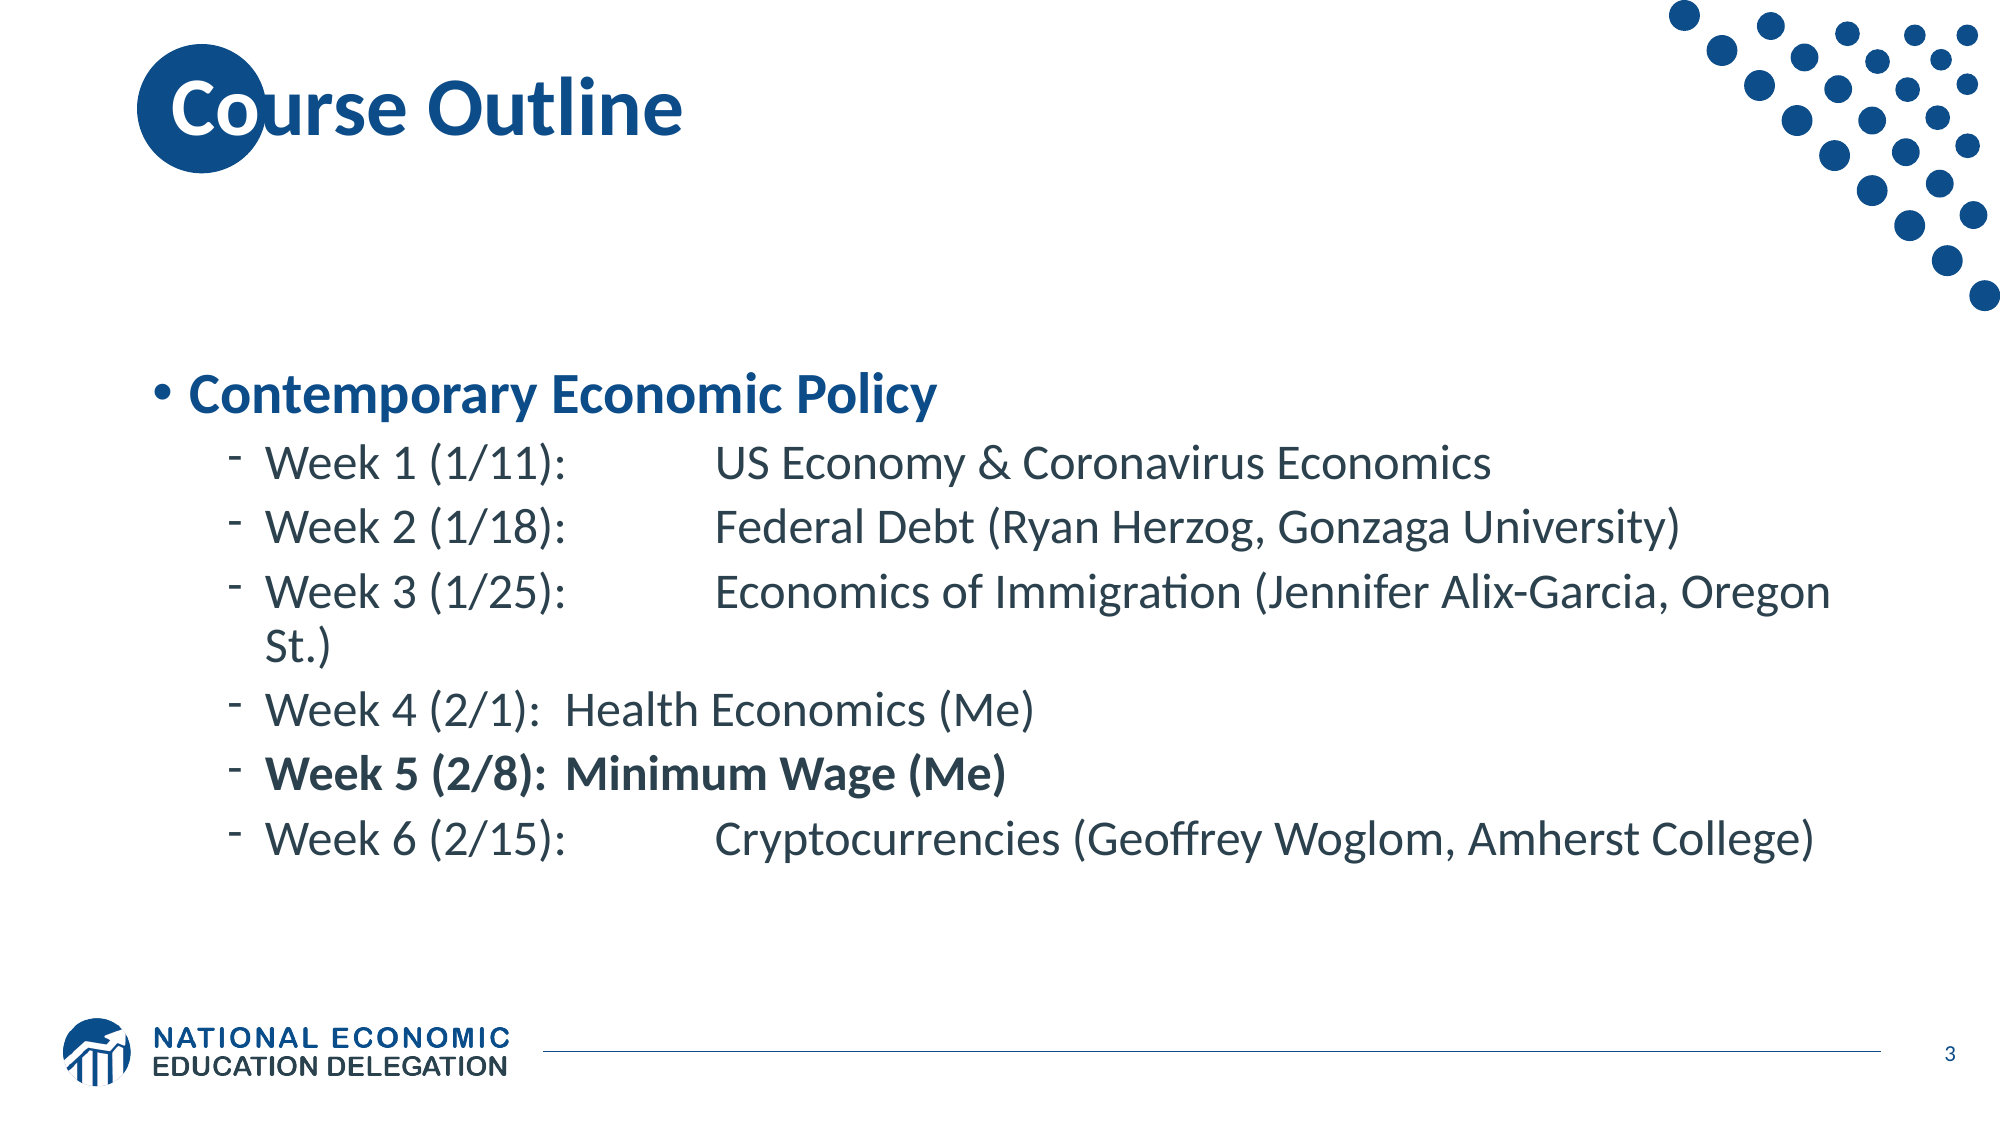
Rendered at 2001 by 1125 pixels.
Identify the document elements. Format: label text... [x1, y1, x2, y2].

slide_number 3 [1521, 1022, 1972, 1082]
picture [55, 1013, 520, 1091]
title Course Outline [137, 0, 1863, 218]
list Contemporary Economic Policy Week 1 (1/11): US Economy & Coronavirus Economics Week 2 (1/18): Federal Debt (Ryan Herzog, Gonzaga University) Week 3 (1/25): Economics of Immigration (Jennifer Alix-Garcia, Oregon St.) Week 4 (2/1): Health Economics (Me) Week 5 (2/8): Minimum Wage (Me) Week 6 (2/15): Cryptocurrencies (Geoffrey Woglom, Amherst College) [137, 257, 1889, 972]
